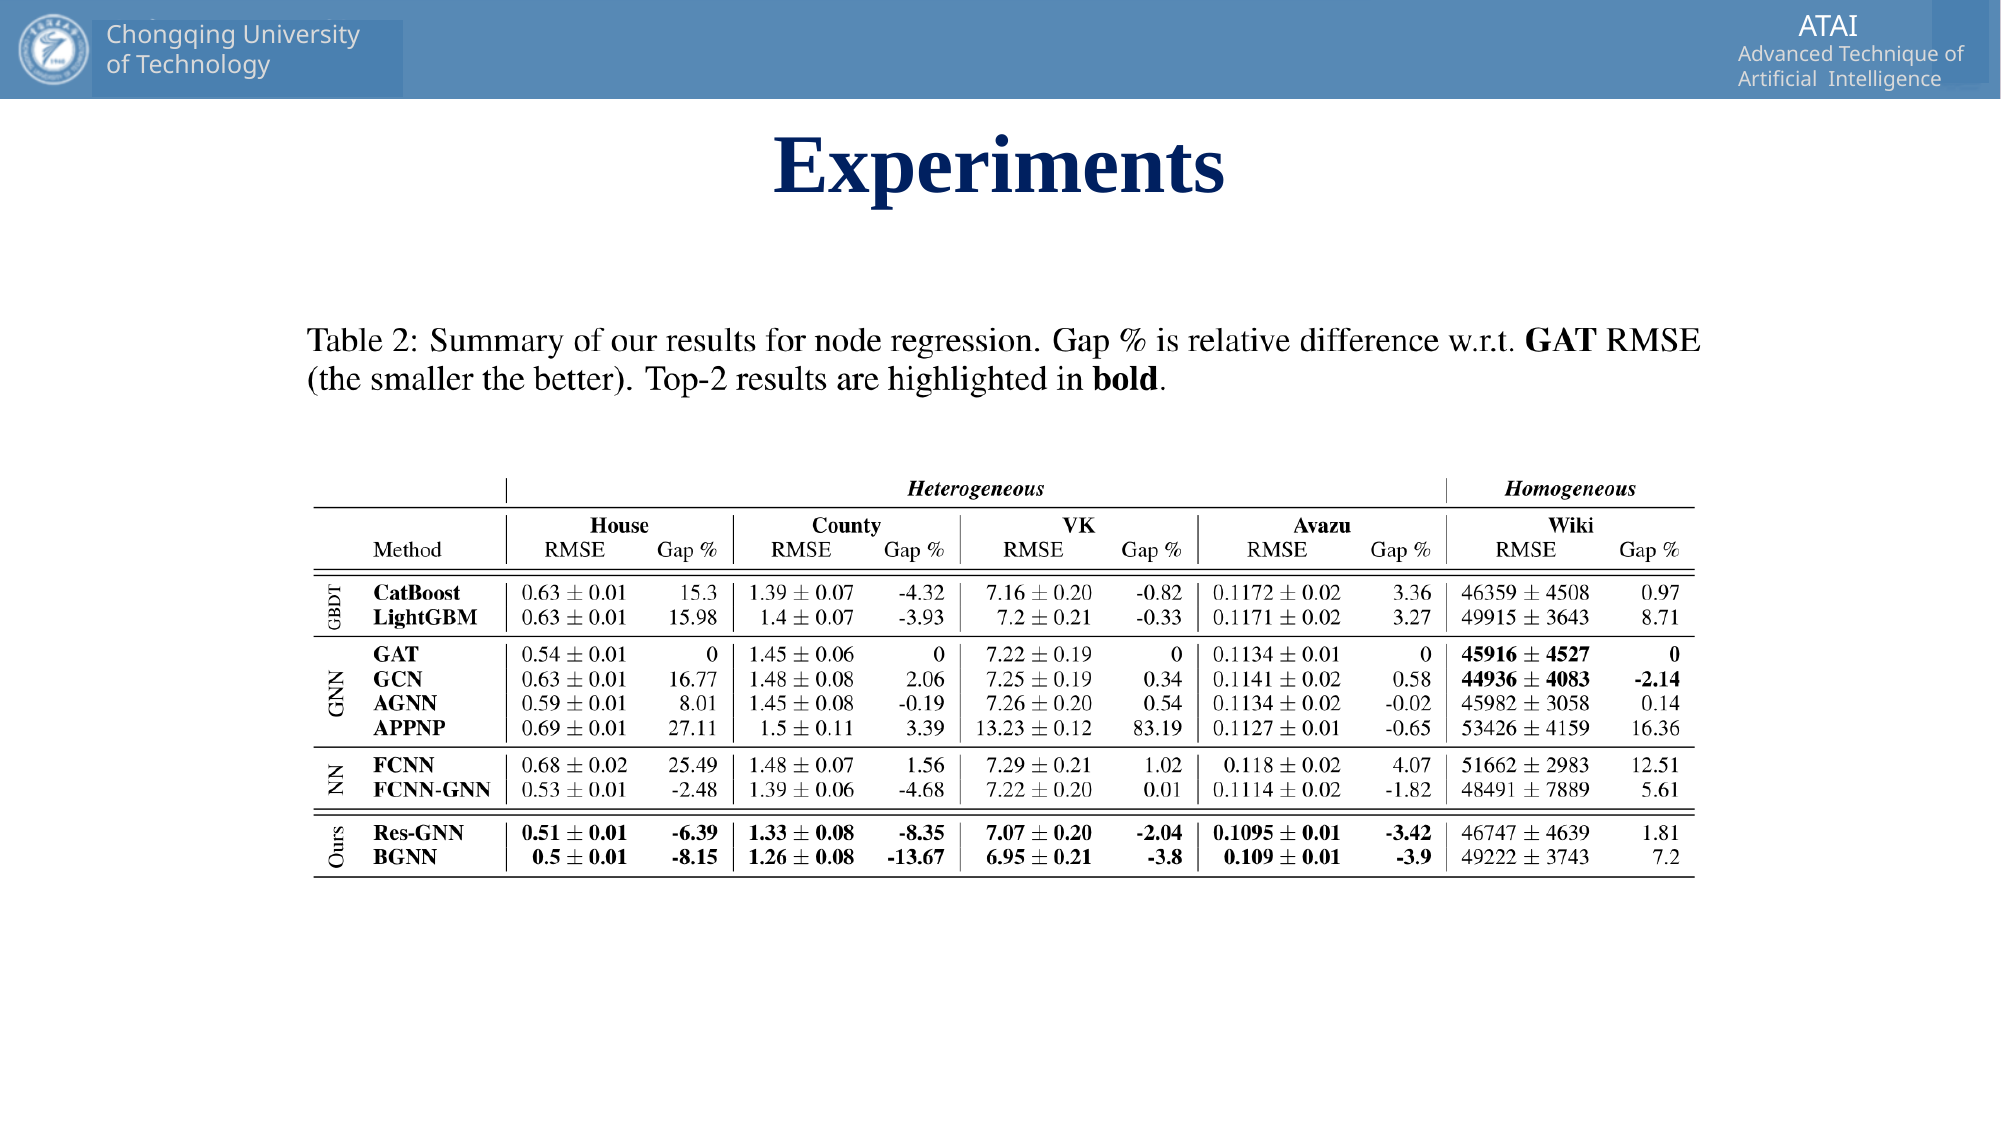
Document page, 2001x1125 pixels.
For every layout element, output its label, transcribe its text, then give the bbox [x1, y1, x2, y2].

picture [292, 314, 1708, 892]
picture [1932, 0, 1989, 83]
title Experiments [137, 126, 1863, 206]
picture [92, 20, 403, 97]
